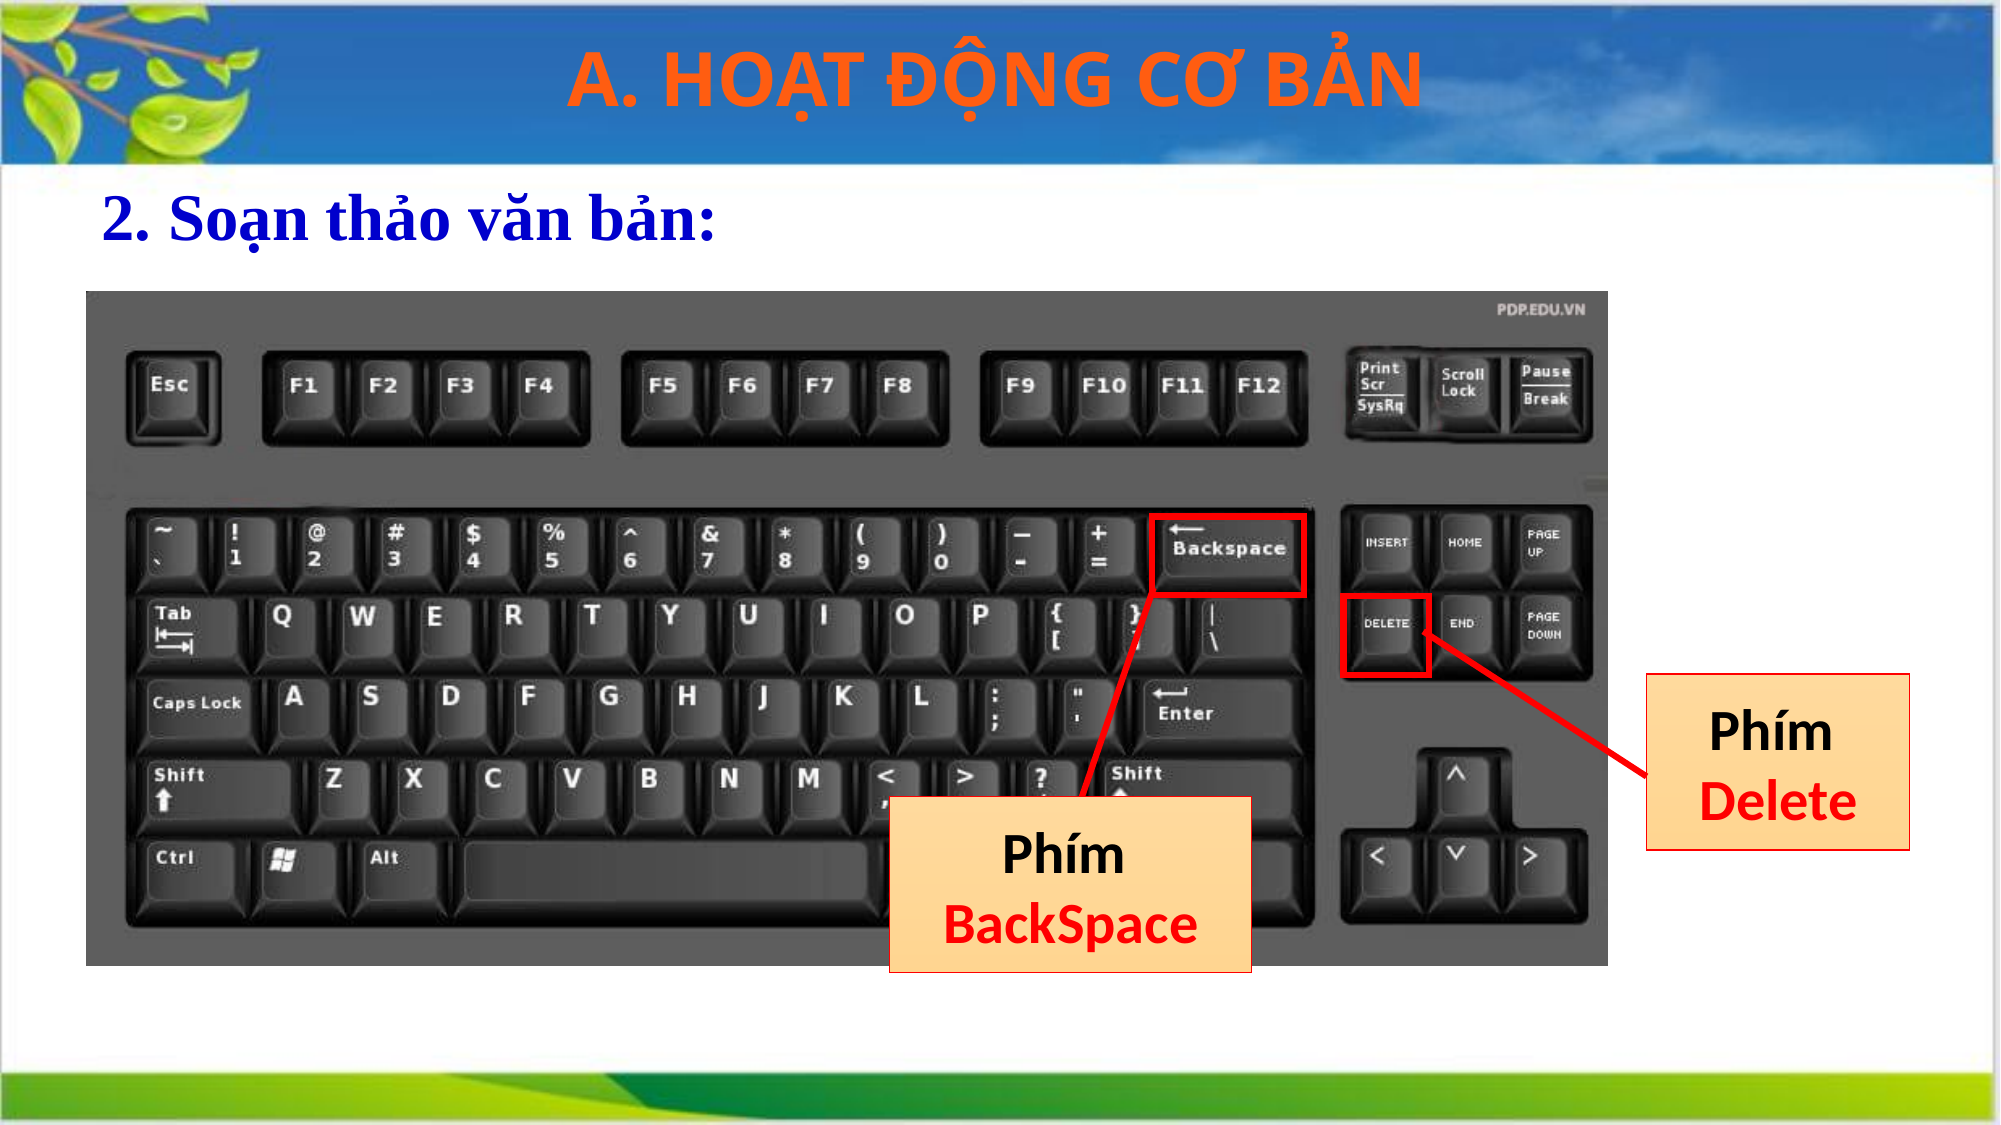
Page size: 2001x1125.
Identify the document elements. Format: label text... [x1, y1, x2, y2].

text_box A. HOẠT ĐỘNG CƠ BẢN [552, 23, 1442, 129]
text_box 2. Soạn thảo văn bản: [86, 166, 1186, 261]
text_box Phím Delete [1646, 673, 1910, 851]
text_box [1041, 587, 1154, 914]
text_box Phím BackSpace [889, 966, 1252, 973]
picture [0, 0, 2001, 1125]
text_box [1423, 631, 1647, 777]
